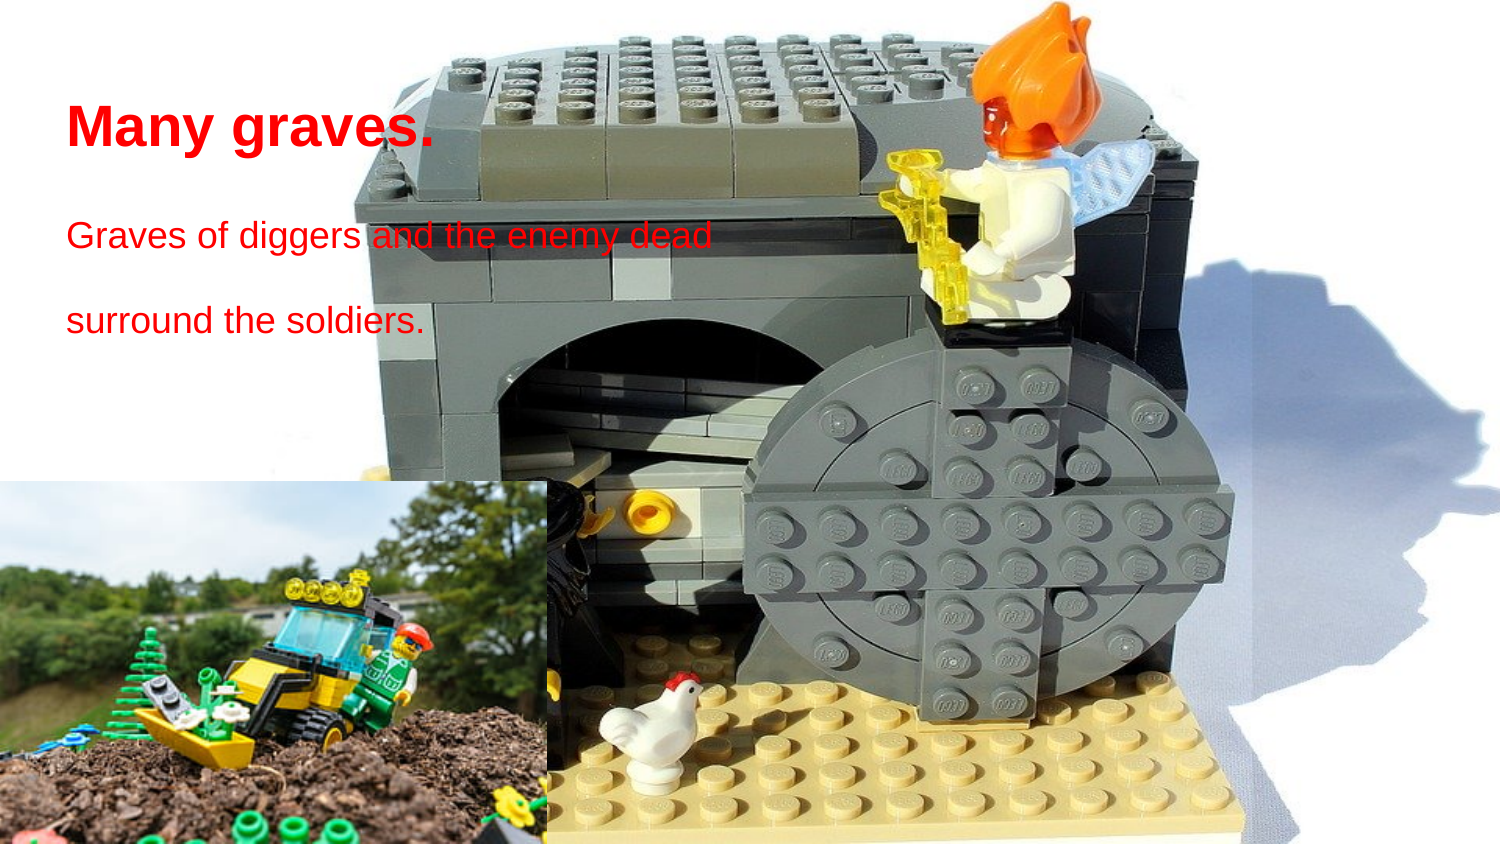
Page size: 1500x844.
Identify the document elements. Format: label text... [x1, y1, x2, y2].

title Many graves. [51, 72, 1449, 167]
picture [0, 0, 1500, 844]
list Graves of diggers and the enemy dead surround the soldiers. [51, 189, 1449, 750]
